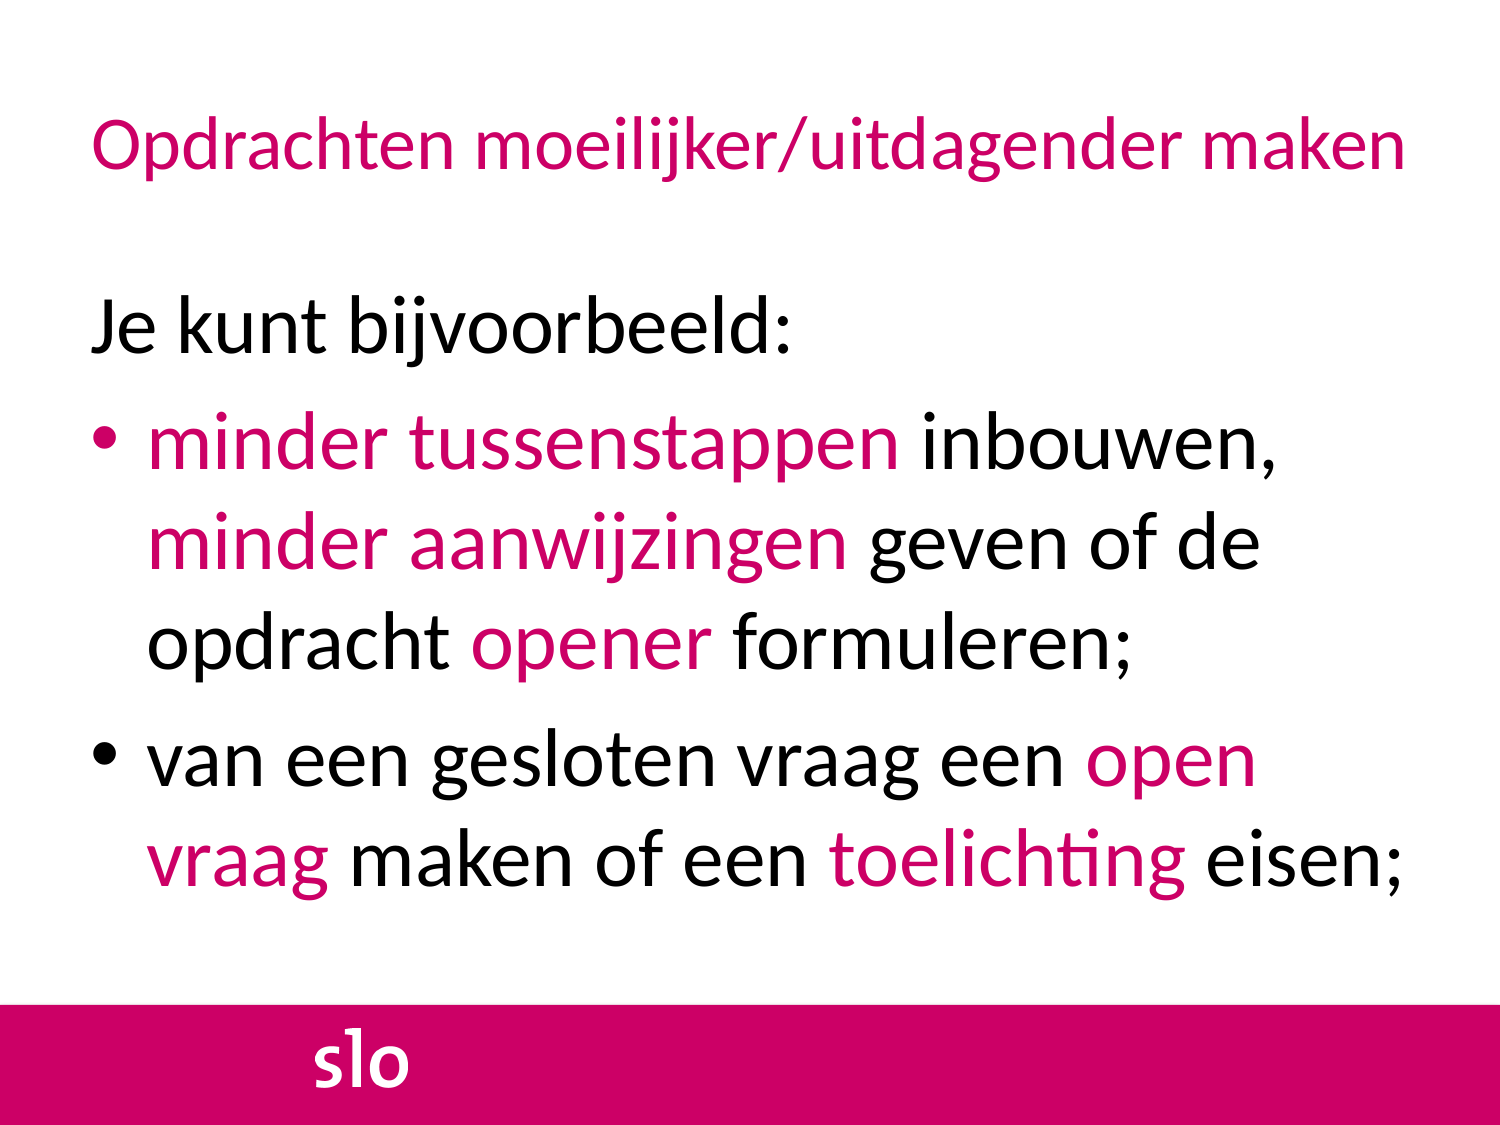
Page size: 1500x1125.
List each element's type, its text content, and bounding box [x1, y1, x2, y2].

picture [315, 1028, 408, 1088]
list Je kunt bijvoorbeeld: minder tussenstappen inbouwen, minder aanwijzingen geven of de opdracht opener formuleren; van een gesloten vraag een open vraag maken of een toelichting eisen; [75, 262, 1425, 1005]
title Opdrachten moeilijker/uitdagender maken [75, 45, 1425, 233]
